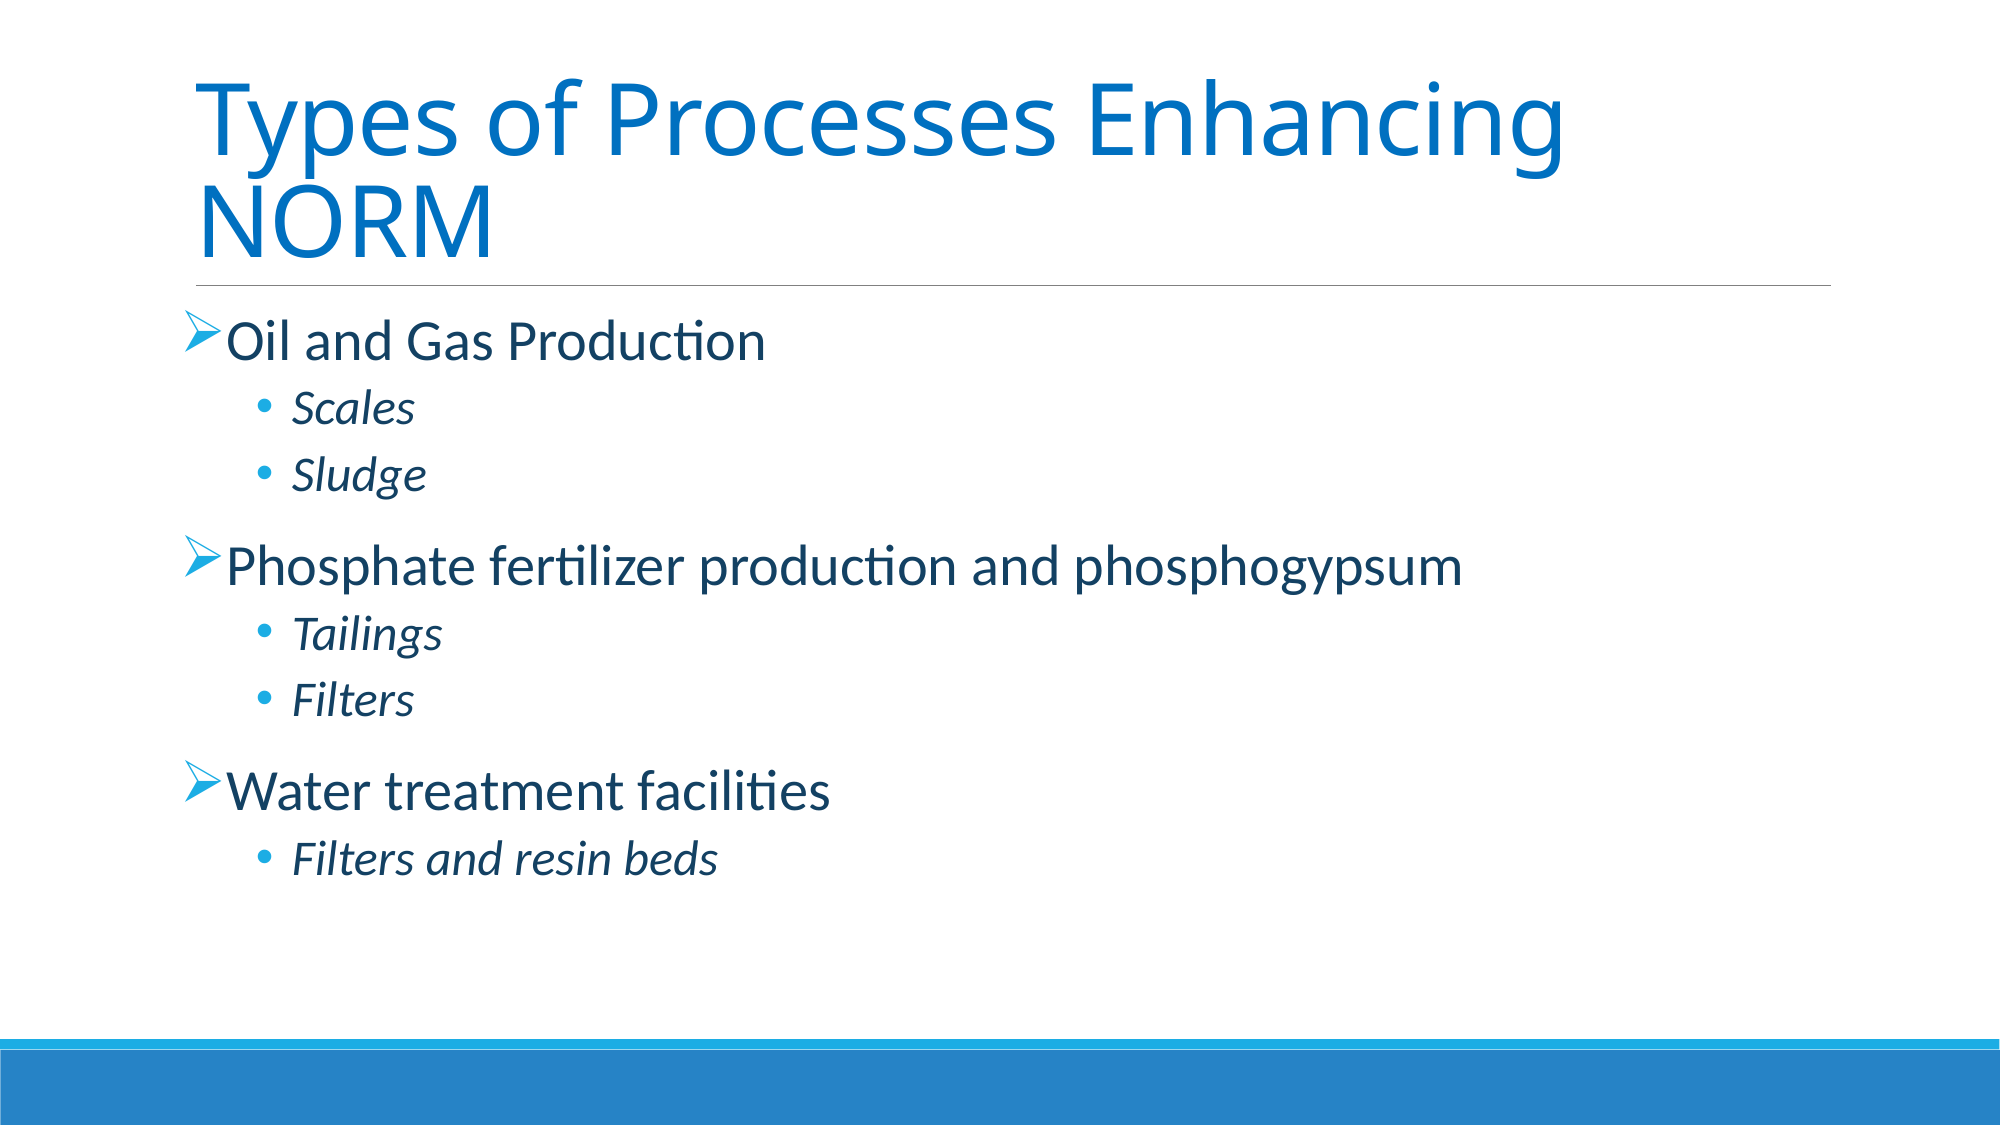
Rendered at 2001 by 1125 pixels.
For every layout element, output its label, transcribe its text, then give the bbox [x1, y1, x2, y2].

list Oil and Gas Production Scales Sludge Phosphate fertilizer production and phosphogypsum Tailings Filters Water treatment facilities Filters and resin beds [180, 302, 1830, 963]
title Types of Processes Enhancing NORM [180, 47, 1830, 285]
